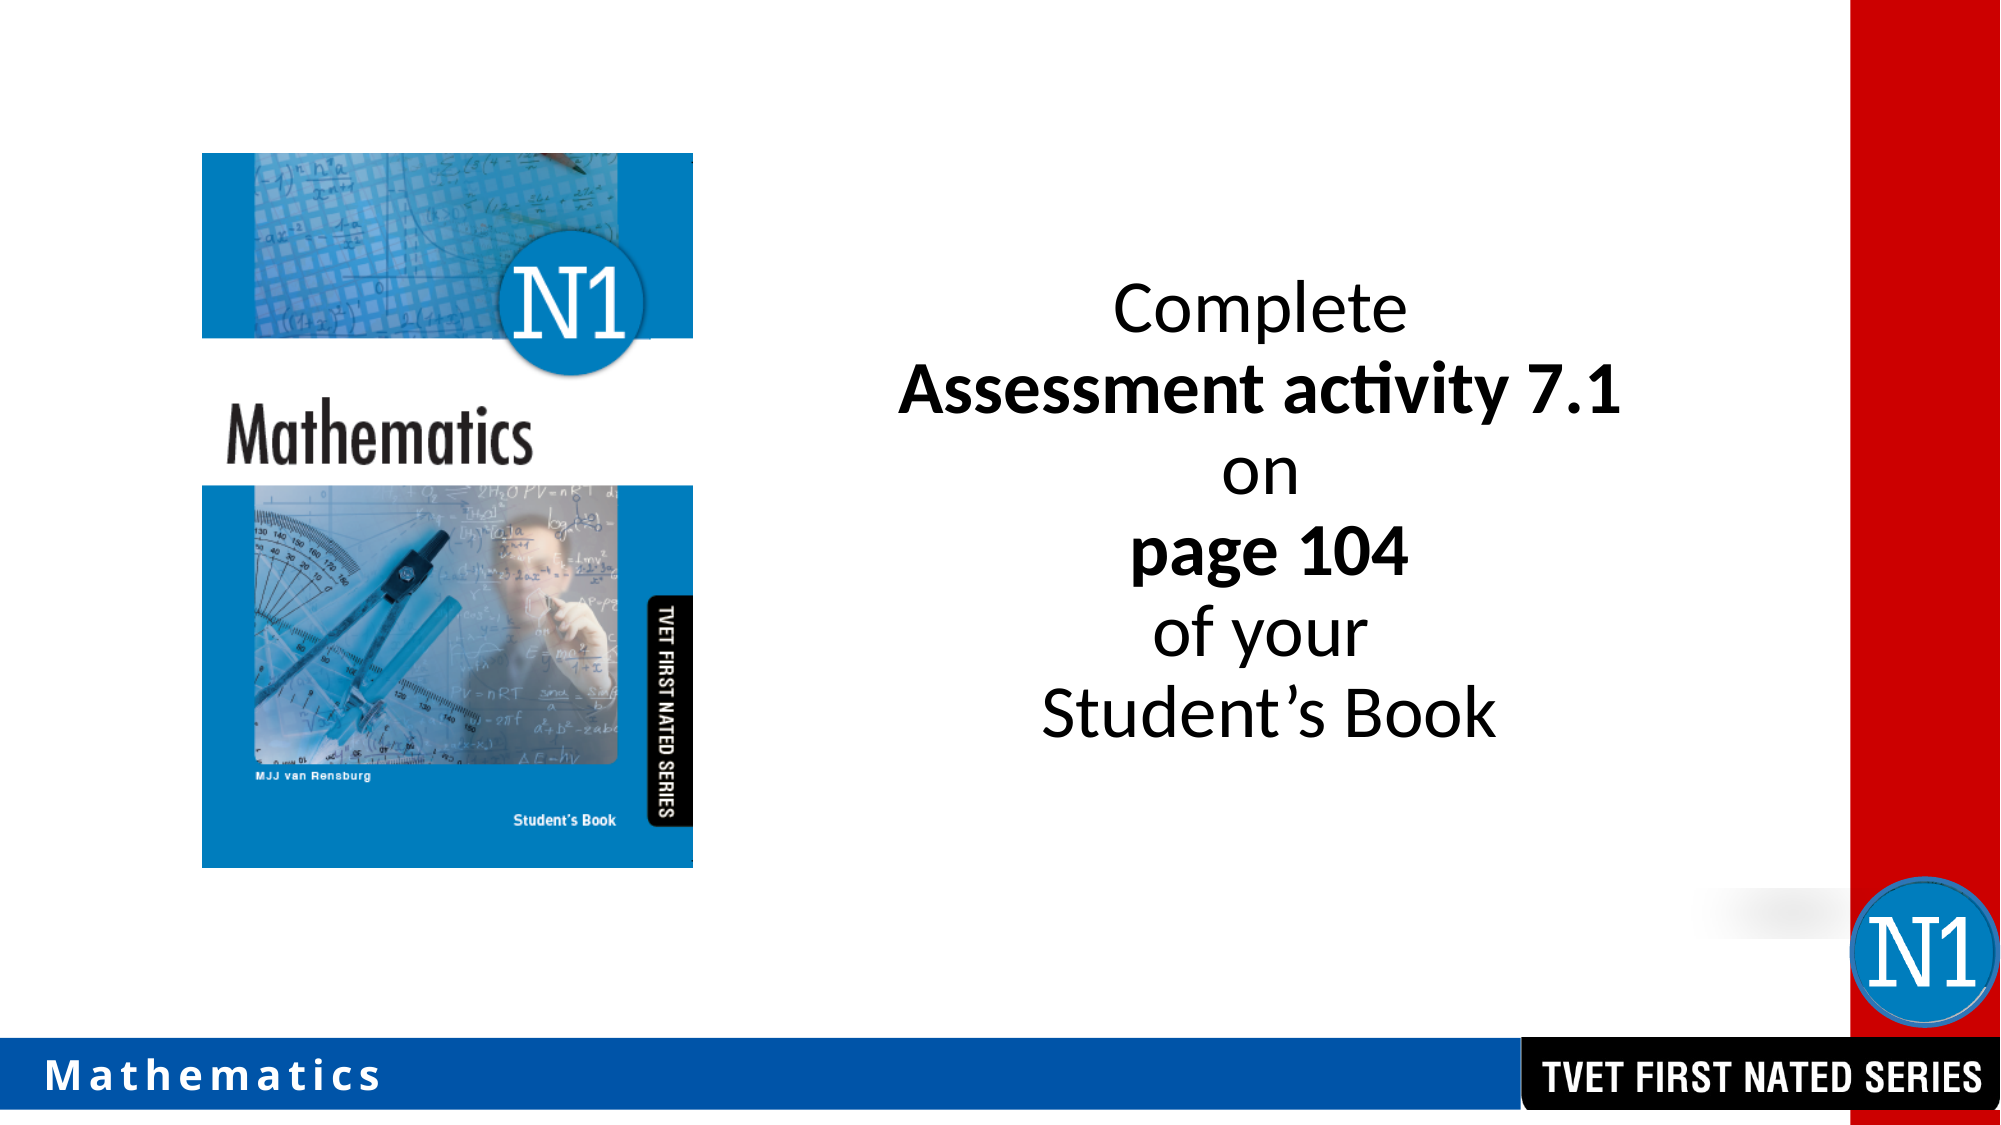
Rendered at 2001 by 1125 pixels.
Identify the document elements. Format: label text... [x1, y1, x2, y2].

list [202, 153, 693, 868]
picture [1870, 918, 1938, 986]
list Complete Assessment activity 7.1 on page 104 of your Student’s Book [844, 153, 1695, 868]
picture [1942, 918, 1975, 986]
picture [1520, 1037, 2000, 1110]
